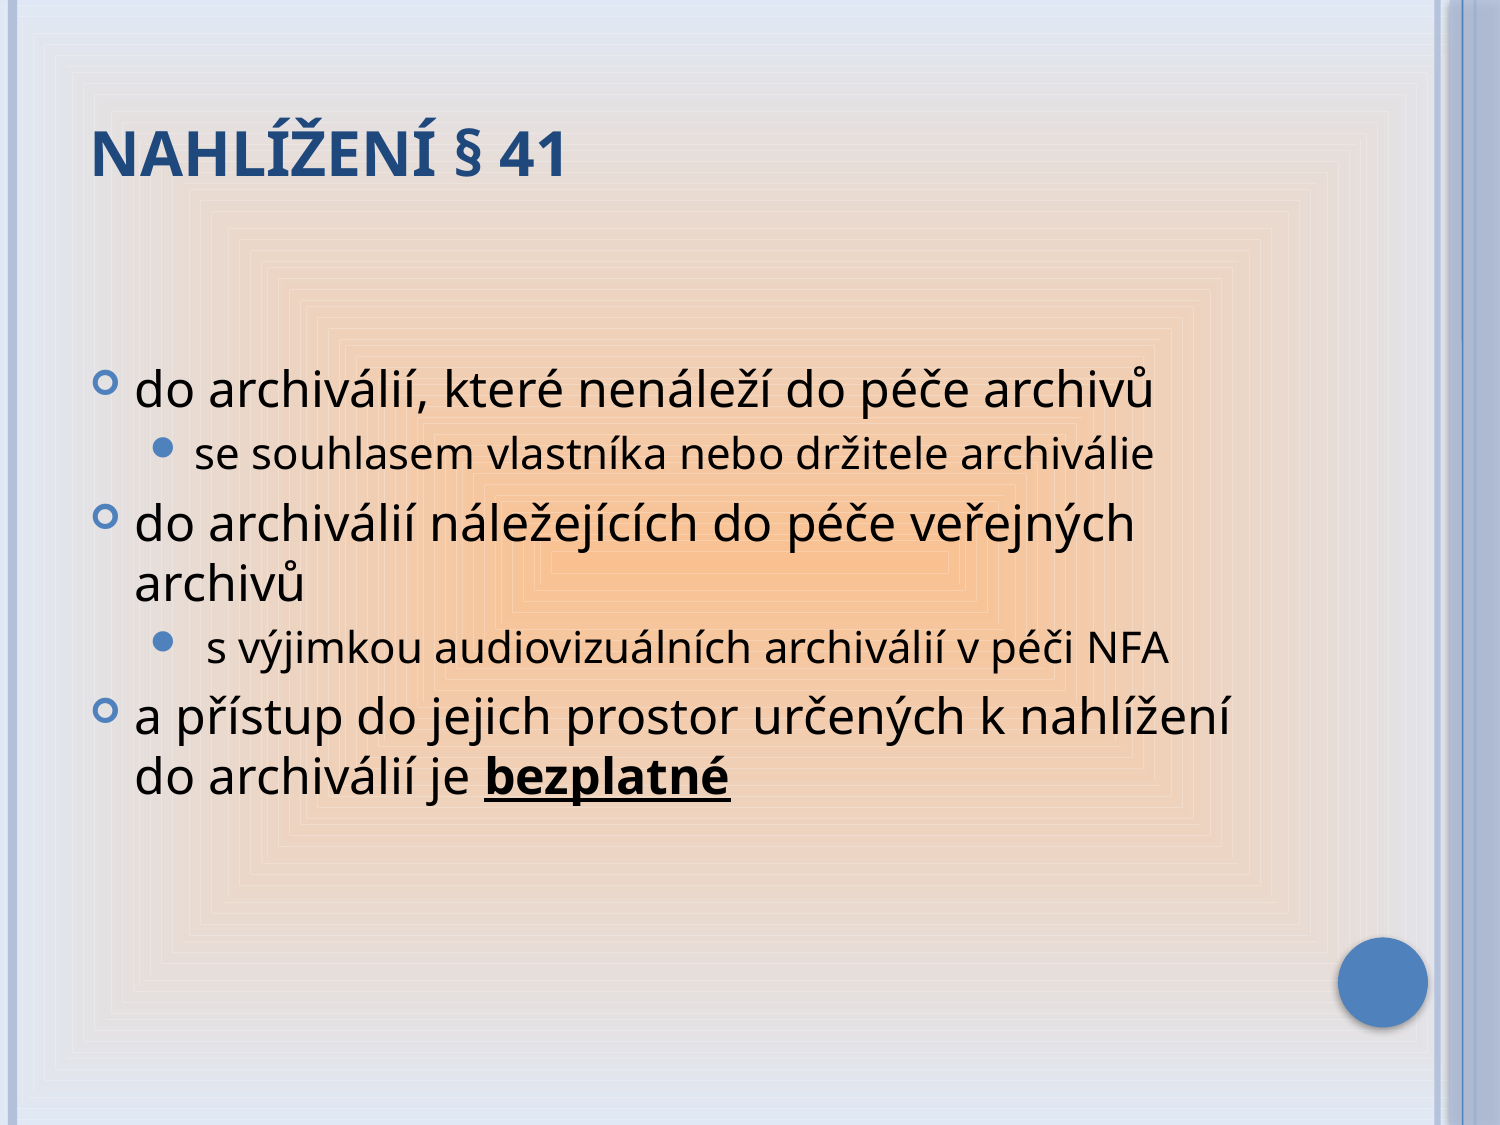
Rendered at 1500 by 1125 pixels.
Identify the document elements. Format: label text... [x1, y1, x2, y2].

list do archiválií, které nenáleží do péče archivů se souhlasem vlastníka nebo držitele archiválie do archiválií náležejících do péče veřejných archivů s výjimkou audiovizuálních archiválií v péči NFA a přístup do jejich prostor určených k nahlížení do archiválií je bezplatné [75, 349, 1300, 1062]
title Nahlížení § 41 [75, 45, 1300, 197]
